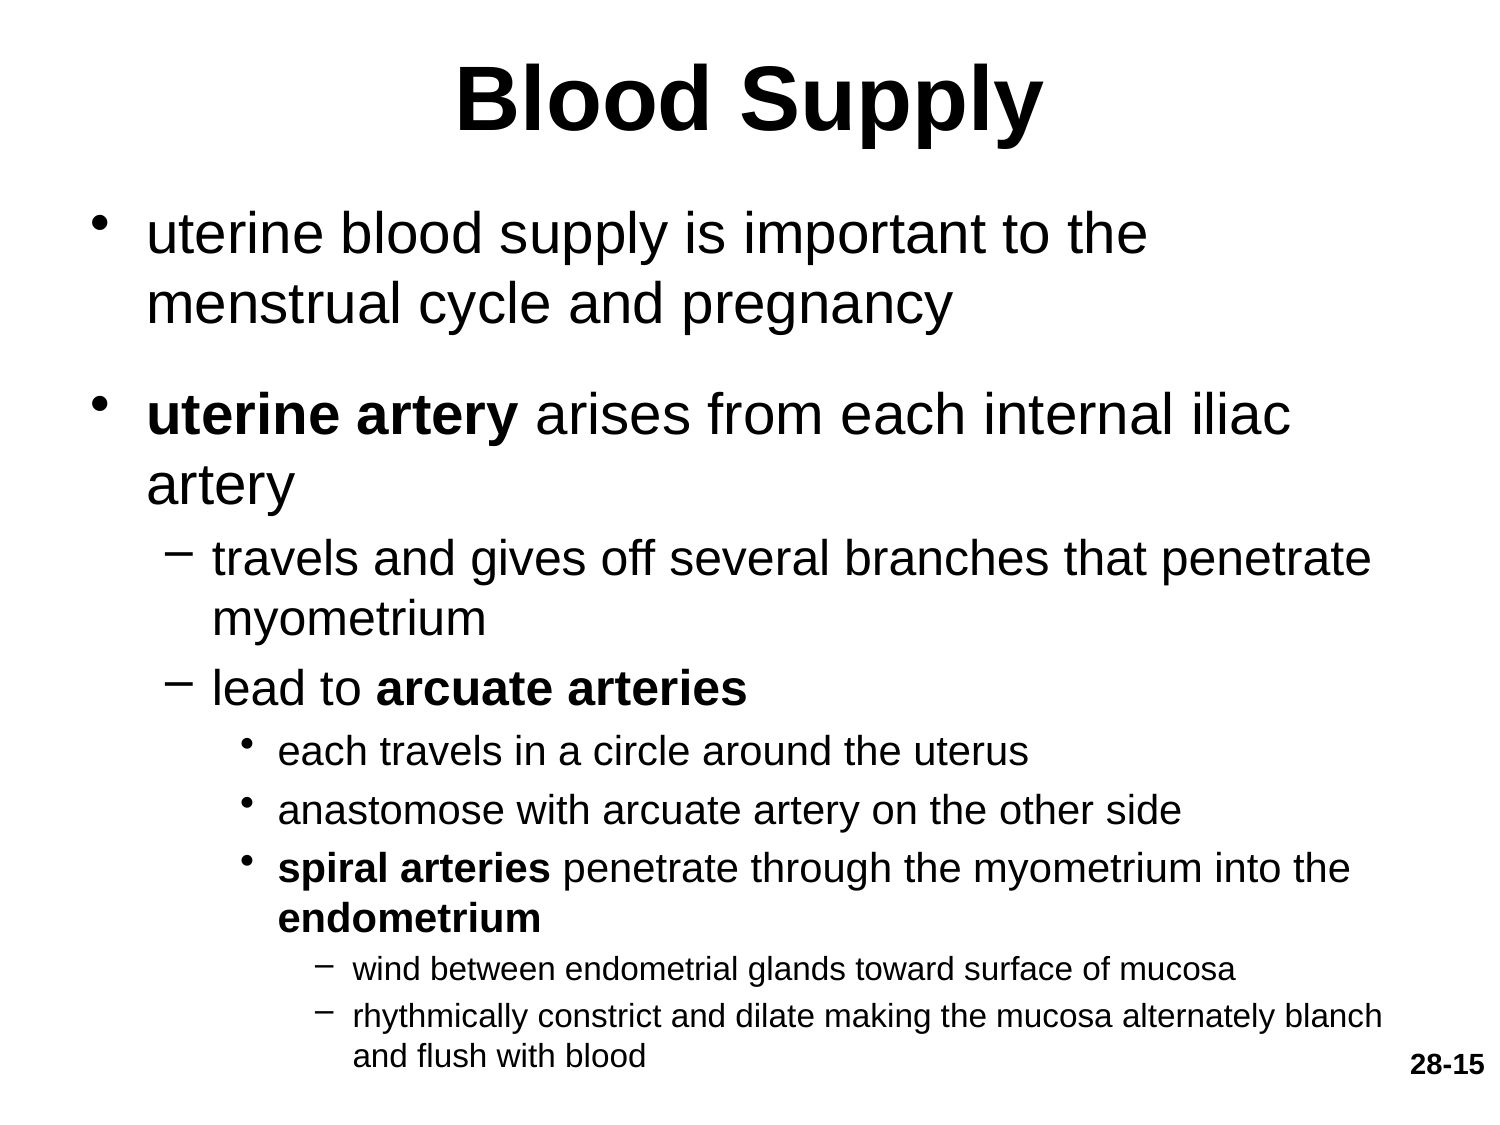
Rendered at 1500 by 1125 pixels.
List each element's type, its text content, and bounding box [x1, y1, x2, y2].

title Blood Supply [0, 0, 1500, 188]
slide_number 28-15 [1426, 1037, 1500, 1125]
list uterine blood supply is important to the menstrual cycle and pregnancy uterine artery arises from each internal iliac artery travels and gives off several branches that penetrate myometrium lead to arcuate arteries each travels in a circle around the uterus anastomose with arcuate artery on the other side spiral arteries penetrate through the myometrium into the endometrium wind between endometrial glands toward surface of mucosa rhythmically constrict and dilate making the mucosa alternately blanch and flush with blood [74, 187, 1426, 1125]
